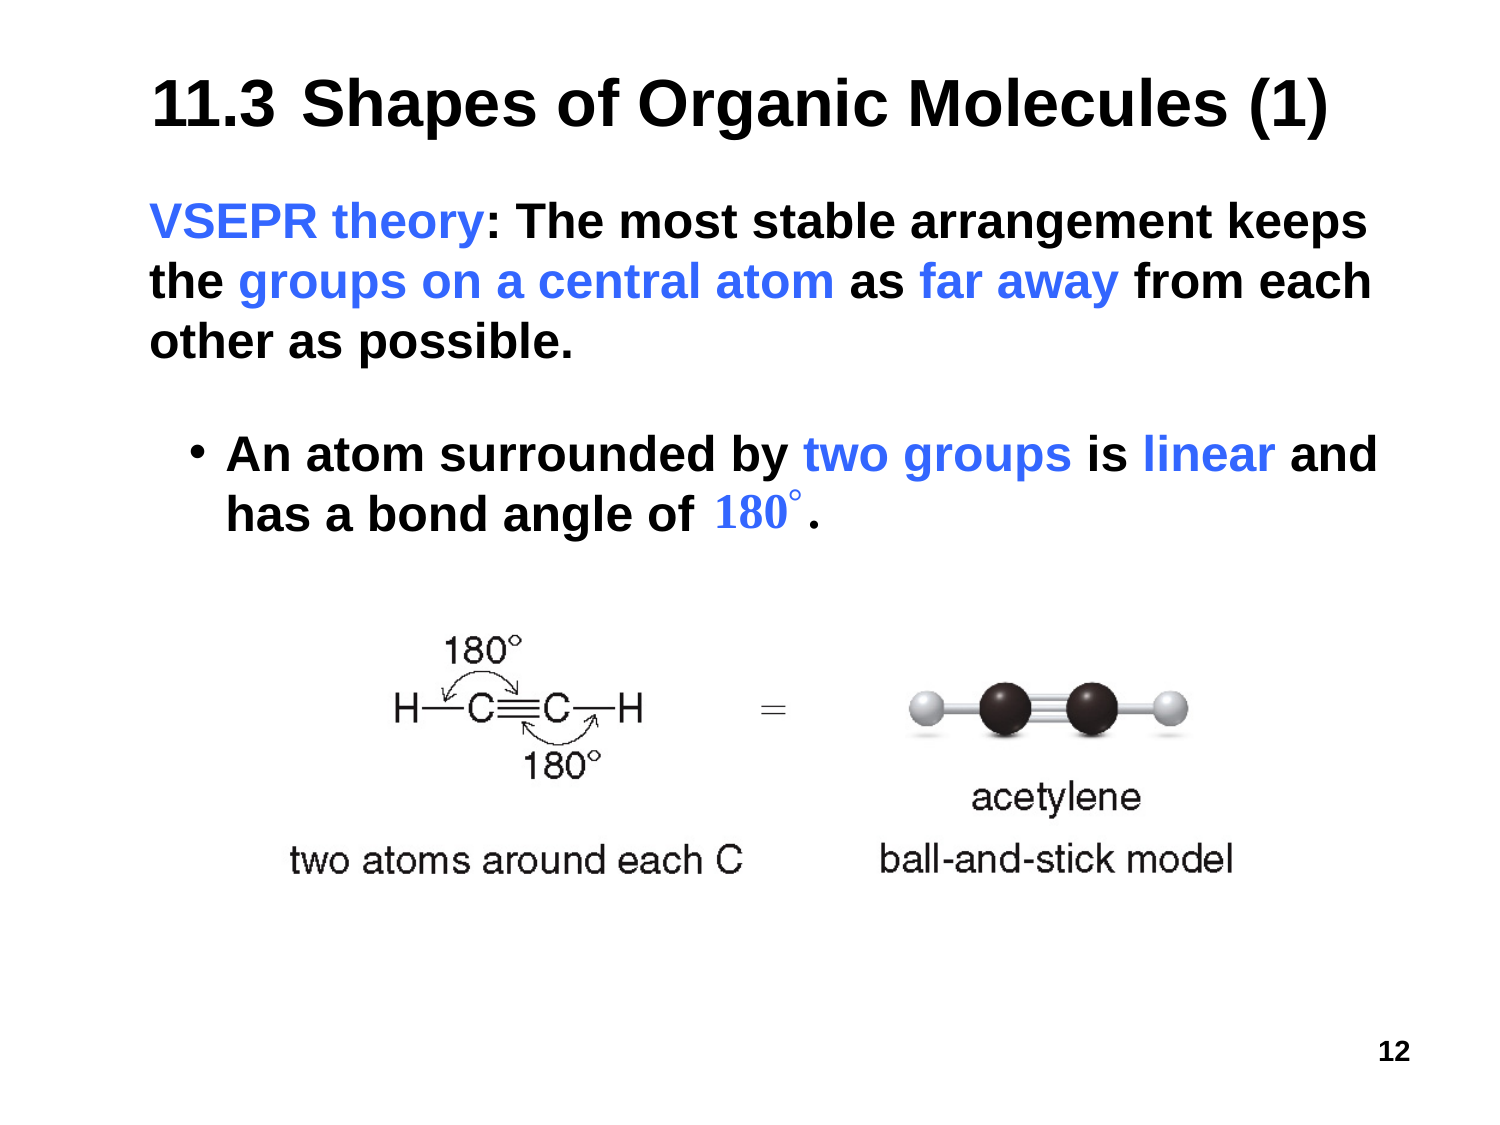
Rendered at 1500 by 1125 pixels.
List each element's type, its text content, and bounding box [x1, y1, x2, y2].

list VSEPR theory: The most stable arrangement keeps the groups on a central atom as far away from each other as possible. An atom surrounded by two groups is linear and has a bond angle of [134, 181, 1425, 563]
title 11.3 Shapes of Organic Molecules (1) [75, 53, 1425, 147]
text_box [712, 488, 822, 536]
picture [253, 605, 1259, 923]
